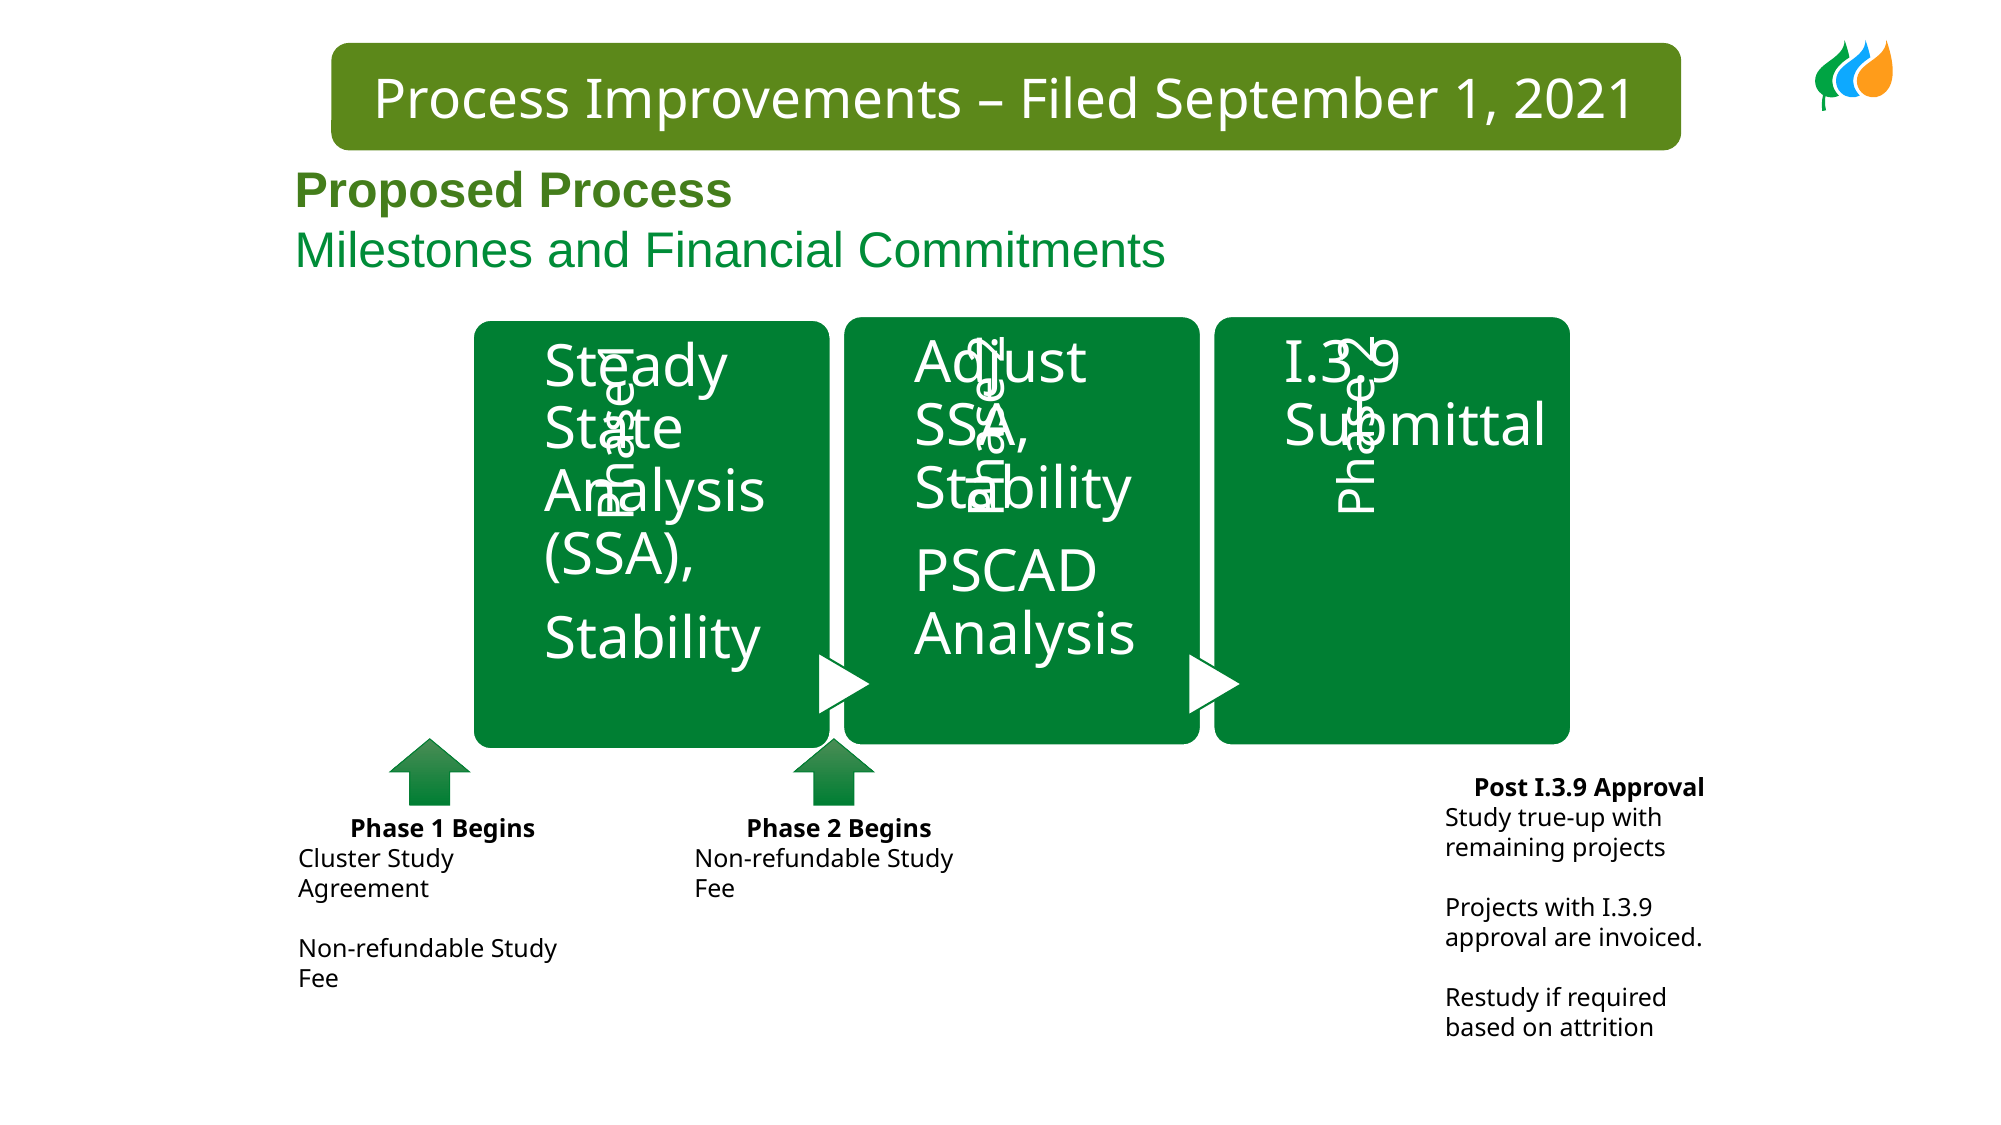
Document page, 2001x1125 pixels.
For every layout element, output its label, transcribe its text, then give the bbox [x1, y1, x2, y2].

text_box Post I.3.9 Approval Study true-up with remaining projects Projects with I.3.9 approval are invoiced. Restudy if required based on attrition [1430, 764, 1749, 1049]
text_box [472, 288, 1572, 773]
text_box [813, 773, 855, 806]
text_box Phase 2 Begins Non-refundable Study Fee [679, 805, 999, 910]
text_box Process Improvements – Filed September 1, 2021 [331, 42, 1682, 150]
text_box Phase 1 Begins Cluster Study Agreement Non-refundable Study Fee [283, 805, 603, 1000]
text_box Proposed Process Milestones and Financial Commitments [279, 150, 1765, 1125]
text_box [388, 738, 471, 806]
